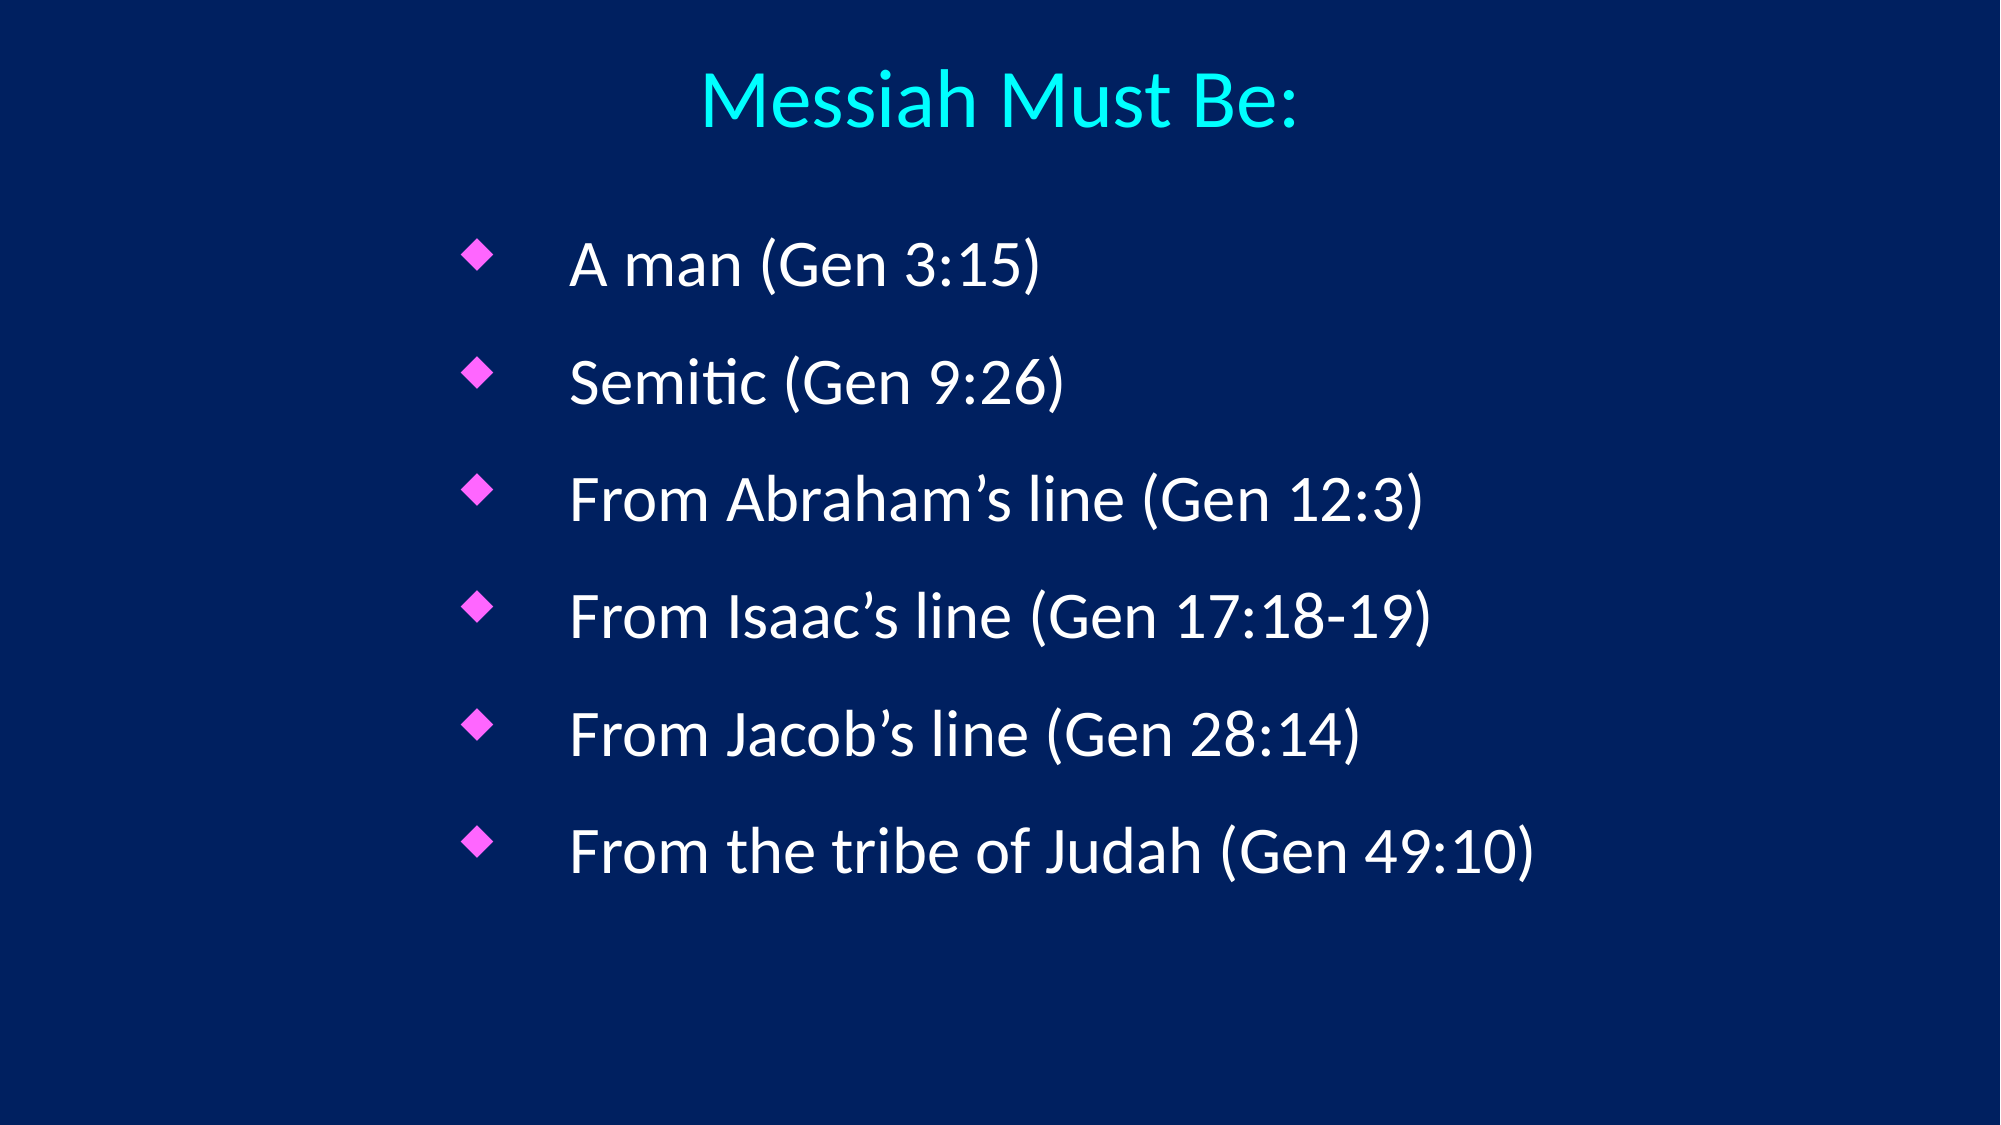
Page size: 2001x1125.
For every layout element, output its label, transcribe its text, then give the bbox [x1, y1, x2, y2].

list A man (Gen 3:15) Semitic (Gen 9:26) From Abraham’s line (Gen 12:3) From Isaac’s line (Gen 17:18-19) From Jacob’s line (Gen 28:14) From the tribe of Judah (Gen 49:10) [441, 212, 1559, 913]
title Messiah Must Be: [362, 37, 1638, 150]
